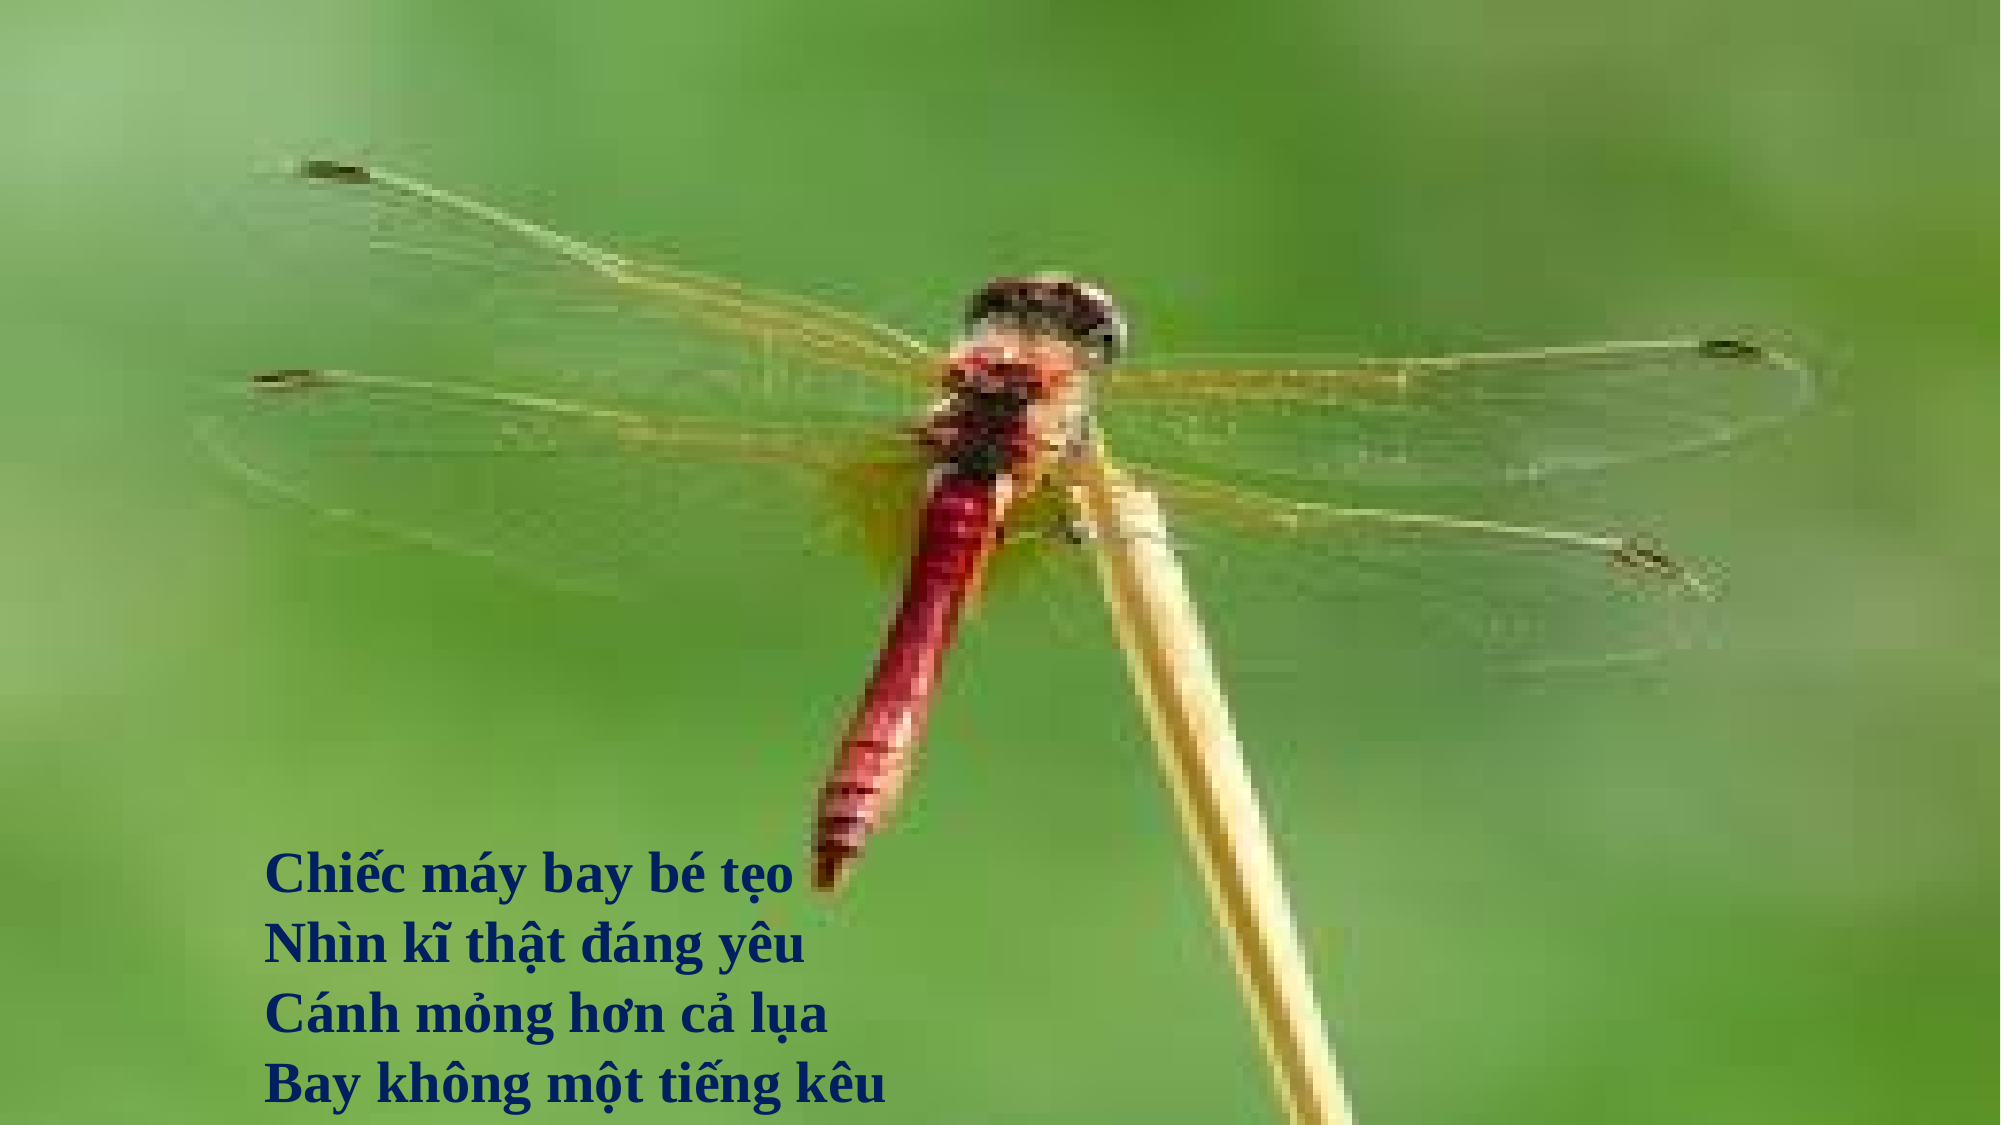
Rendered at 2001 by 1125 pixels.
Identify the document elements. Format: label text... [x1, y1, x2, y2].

text_box Chiếc máy bay bé tẹo Nhìn kĩ thật đáng yêu Cánh mỏng hơn cả lụa Bay không một tiếng kêu [249, 827, 913, 1122]
picture [0, 0, 2001, 1125]
